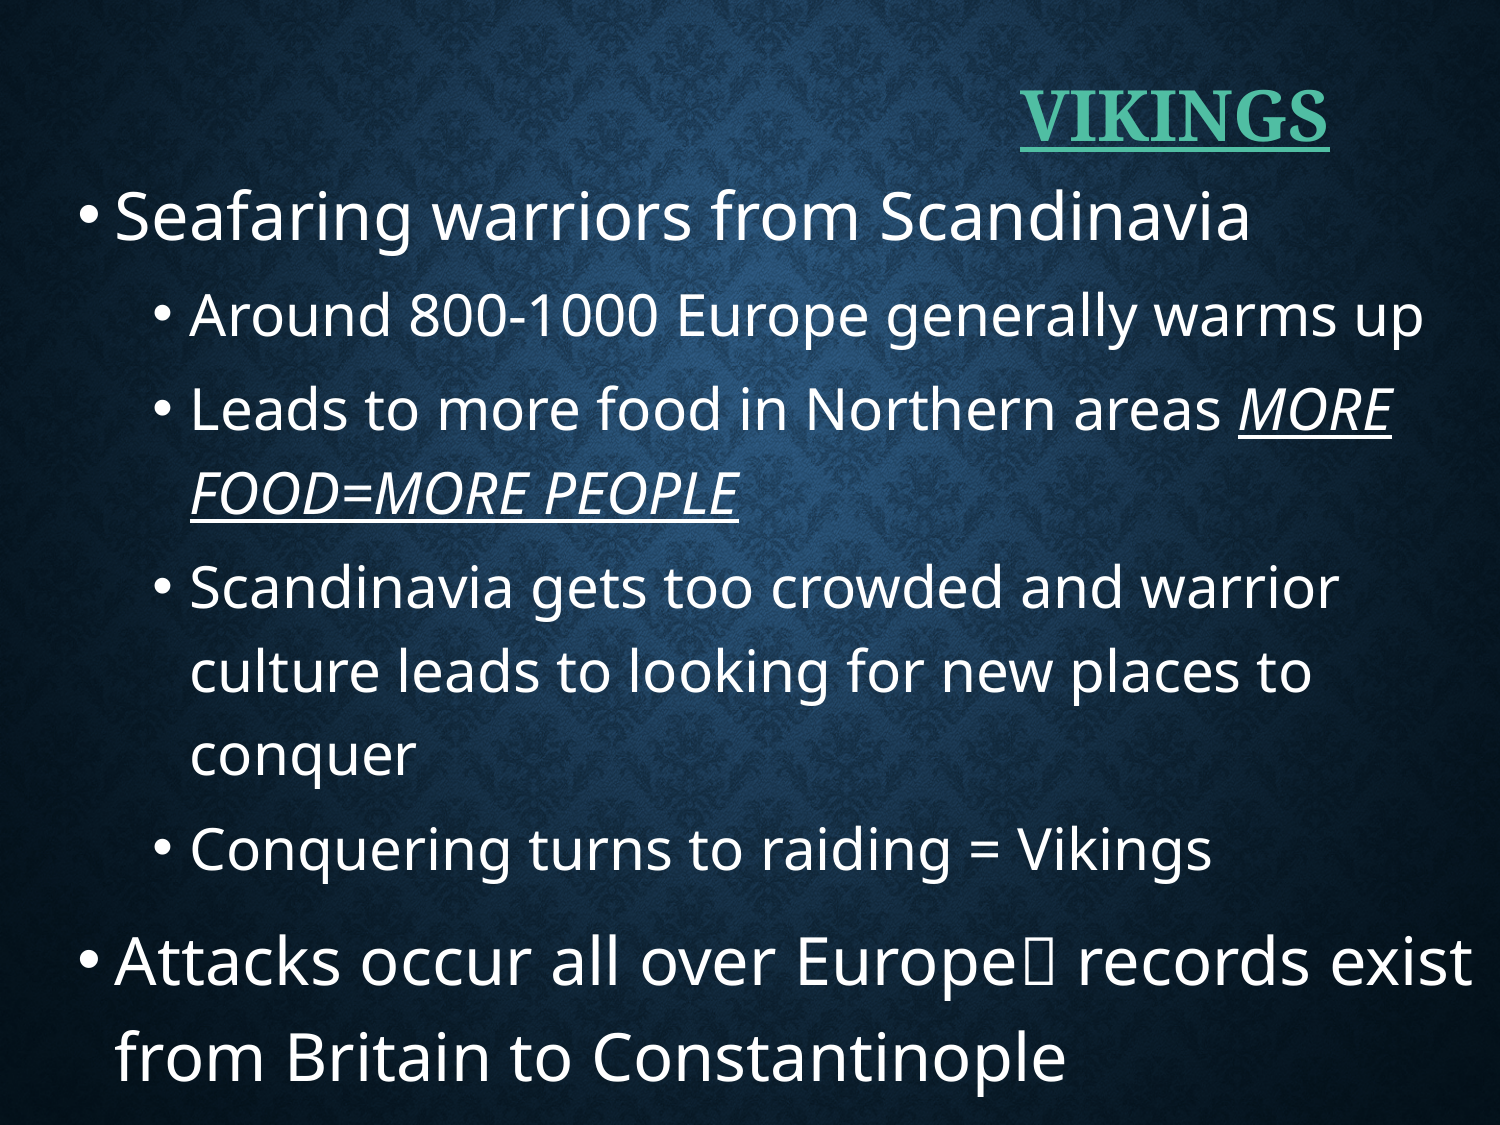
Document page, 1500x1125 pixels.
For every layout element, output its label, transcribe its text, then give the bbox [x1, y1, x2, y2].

title Vikings [500, 24, 1500, 149]
list Seafaring warriors from Scandinavia Around 800-1000 Europe generally warms up Leads to more food in Northern areas MORE FOOD=MORE PEOPLE Scandinavia gets too crowded and warrior culture leads to looking for new places to conquer Conquering turns to raiding = Vikings Attacks occur all over Europe records exist from Britain to Constantinople [62, 149, 1500, 1125]
